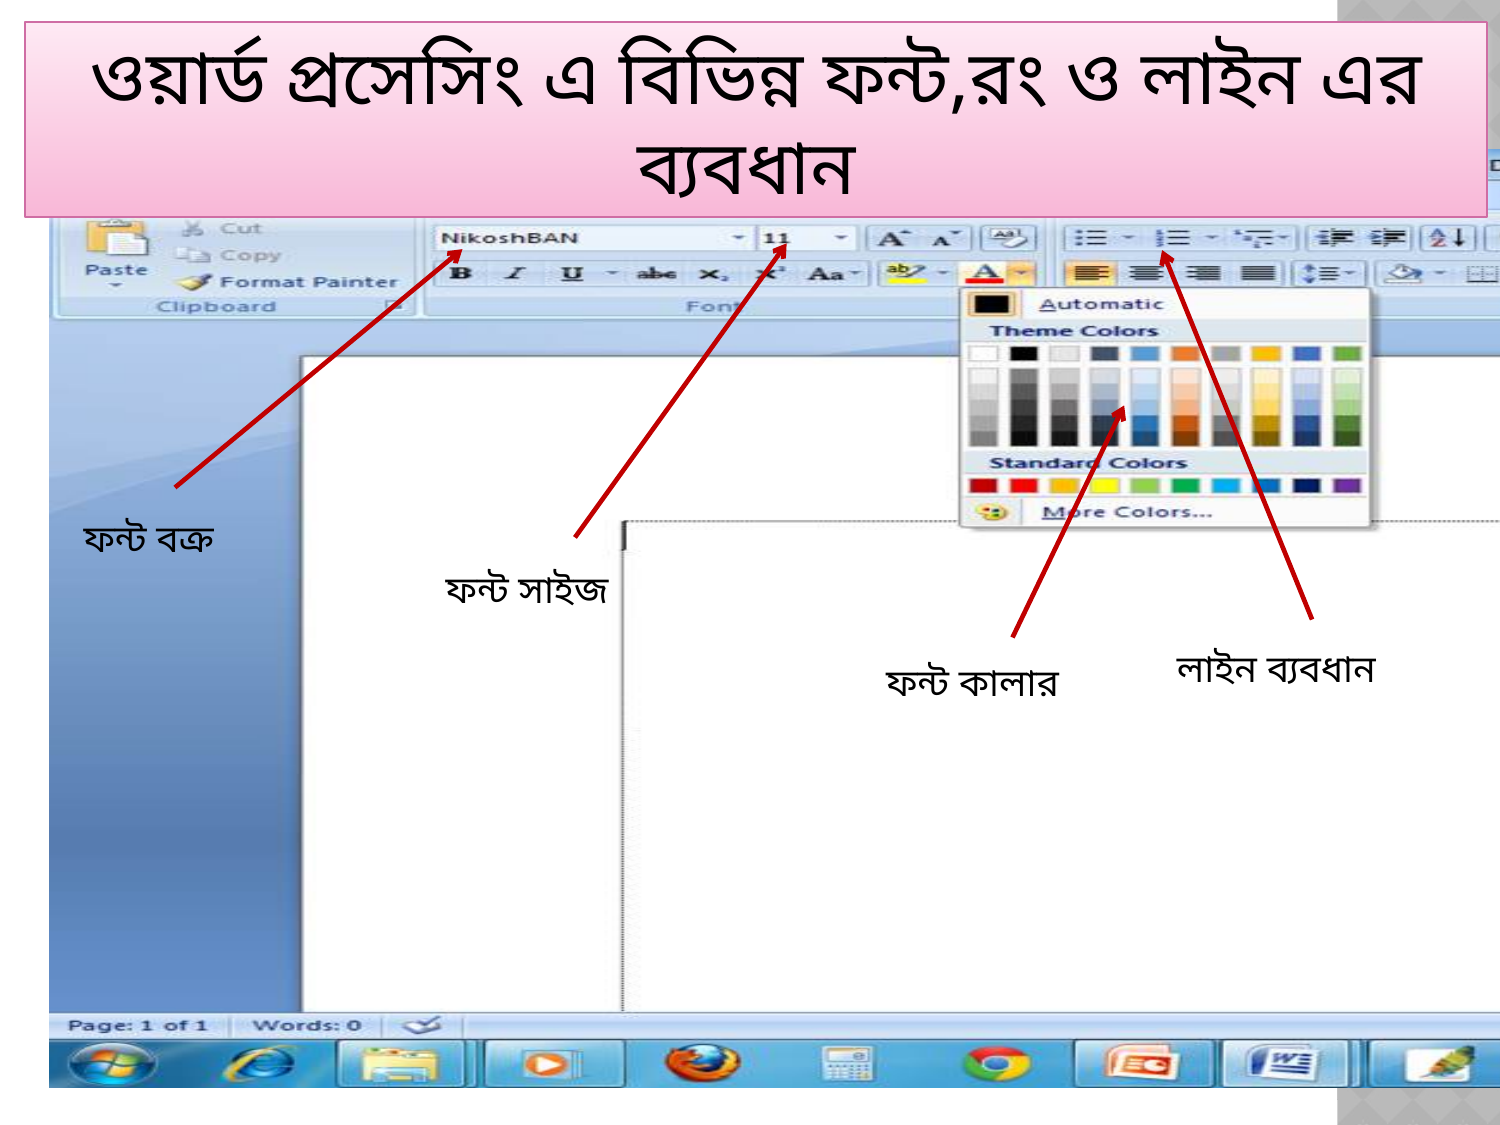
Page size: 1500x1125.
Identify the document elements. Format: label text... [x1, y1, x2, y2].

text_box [1012, 405, 1125, 638]
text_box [574, 242, 788, 538]
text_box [1161, 249, 1313, 620]
picture [48, 149, 1500, 1088]
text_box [174, 248, 463, 488]
text_box ওয়ার্ড প্রসেসিং এ বিভিন্ন ফন্ট,রং ও লাইন এর ব্যবধান [24, 21, 1488, 218]
